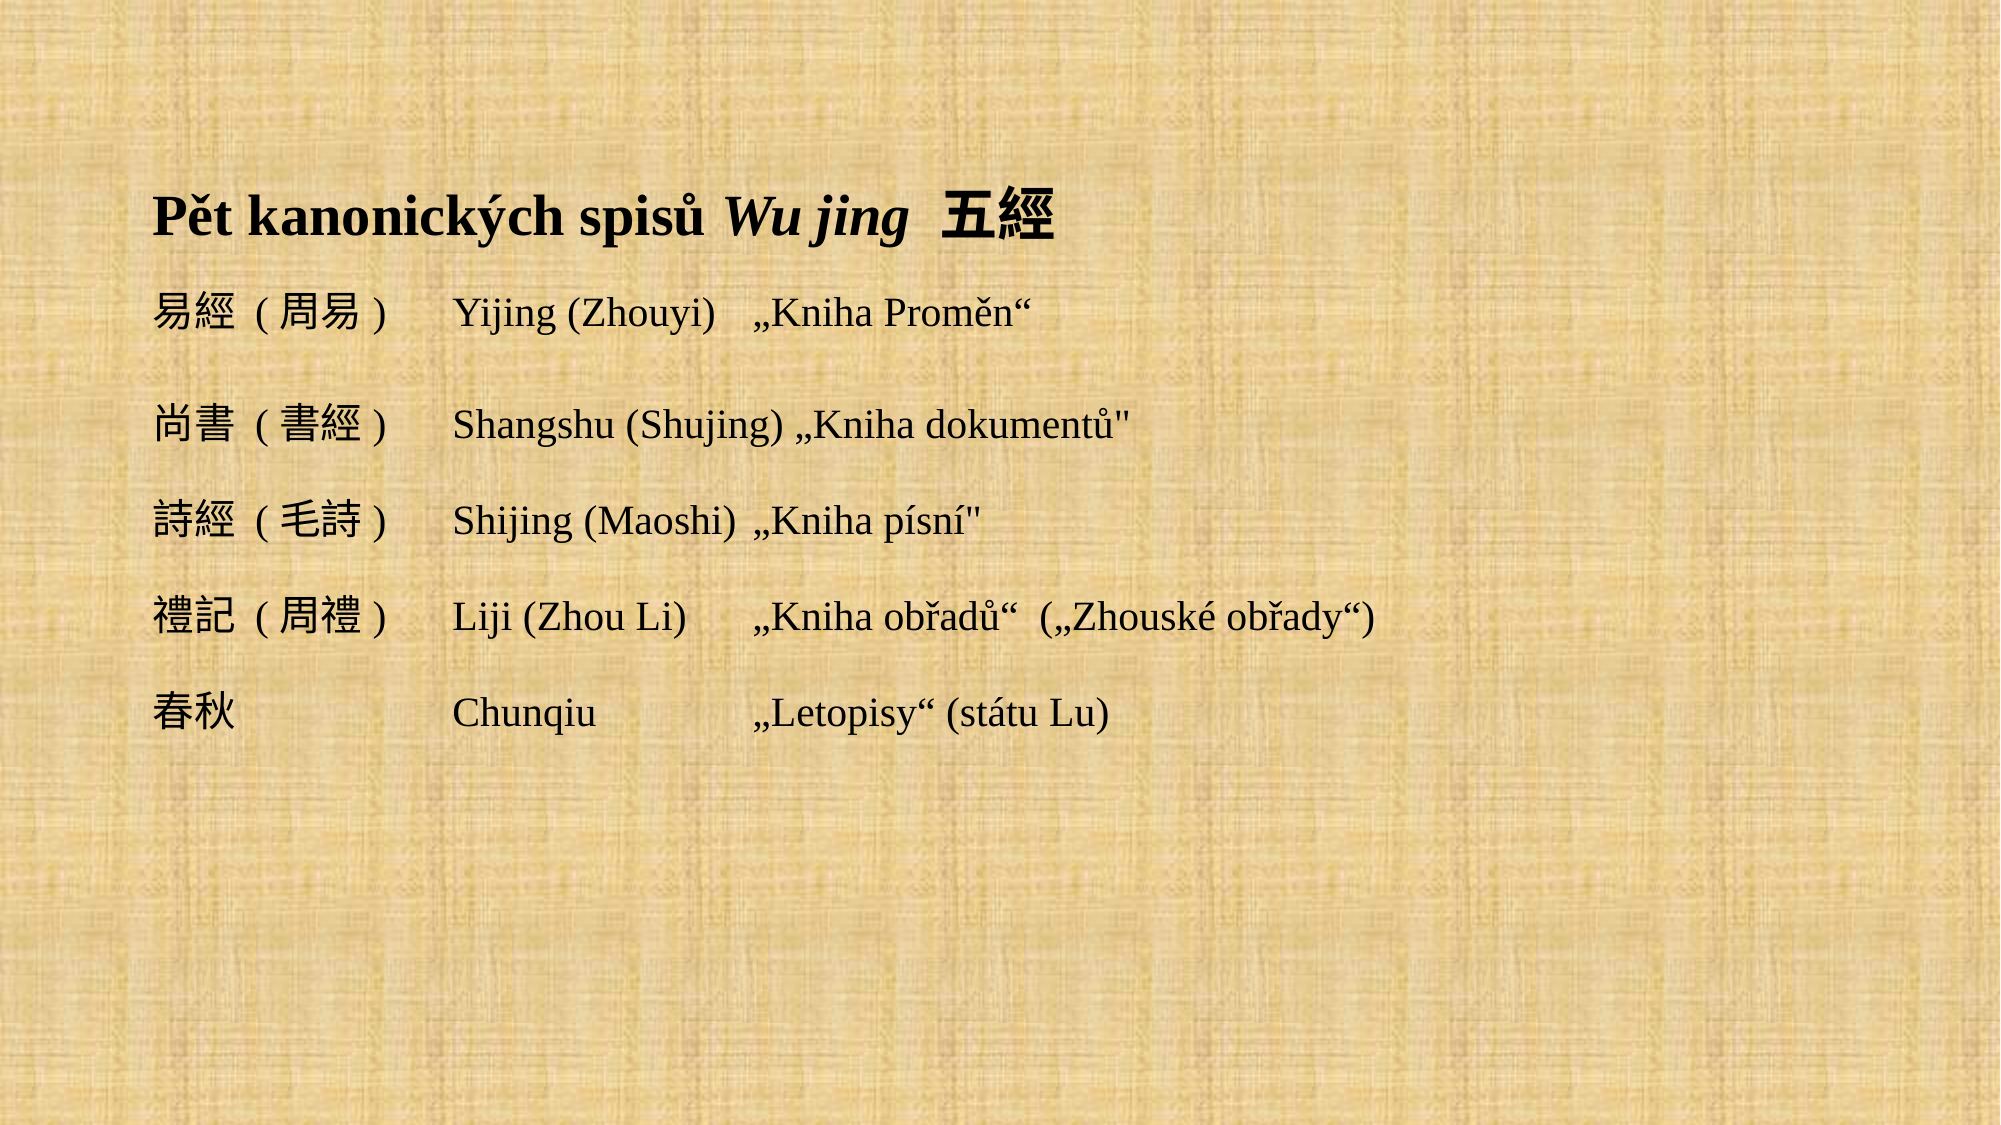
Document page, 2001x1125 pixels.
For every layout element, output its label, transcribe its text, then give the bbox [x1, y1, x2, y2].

picture [0, 0, 2001, 1125]
list Pět kanonických spisů Wu jing 五經 易經 (周易) Yijing (Zhouyi) „Kniha Proměn“ 尚書 (書經) Shangshu (Shujing) „Kniha dokumentů" 詩經 (毛詩) Shijing (Maoshi) „Kniha písní" 禮記 (周禮) Liji (Zhou Li) „Kniha obřadů“ („Zhouské obřady“) 春秋 Chunqiu „Letopisy“ (státu Lu) [137, 169, 1863, 1069]
